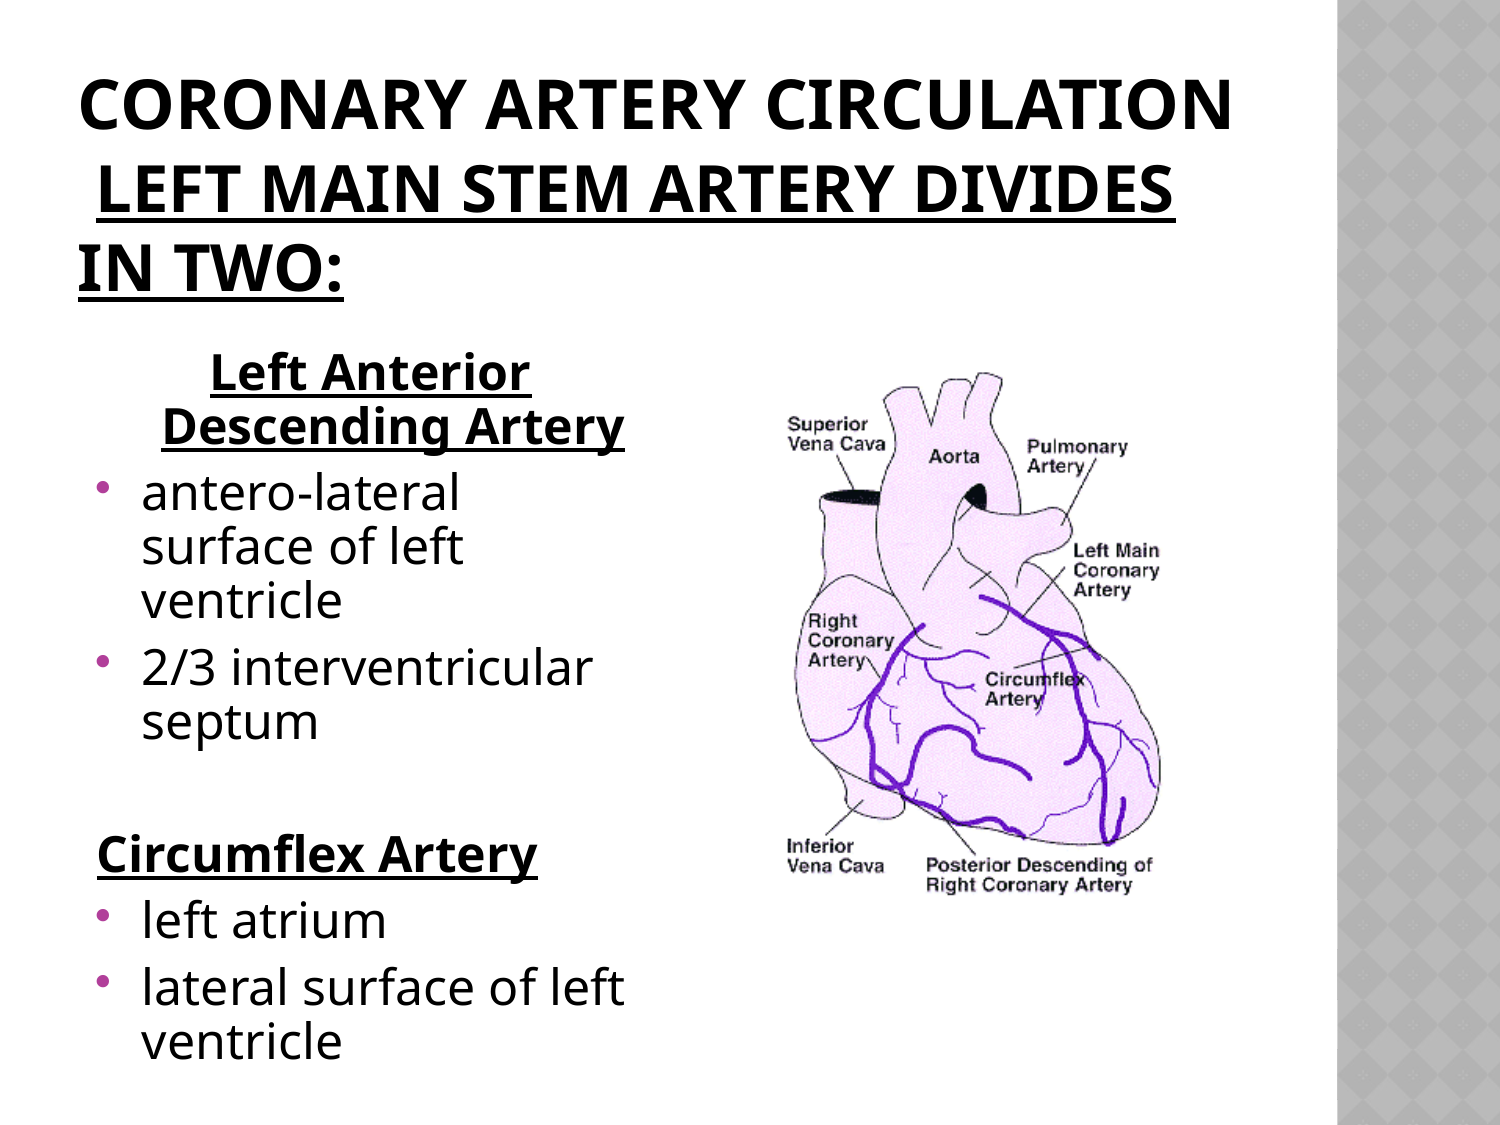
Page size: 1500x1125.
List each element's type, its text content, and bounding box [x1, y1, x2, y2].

title Coronary Artery Circulation Left Main Stem Artery divides in two: [70, 35, 1259, 305]
list Left Anterior Descending Artery antero-lateral surface of left ventricle 2/3 interventricular septum Circumflex Artery left atrium lateral surface of left ventricle [82, 339, 660, 1083]
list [784, 367, 1164, 900]
